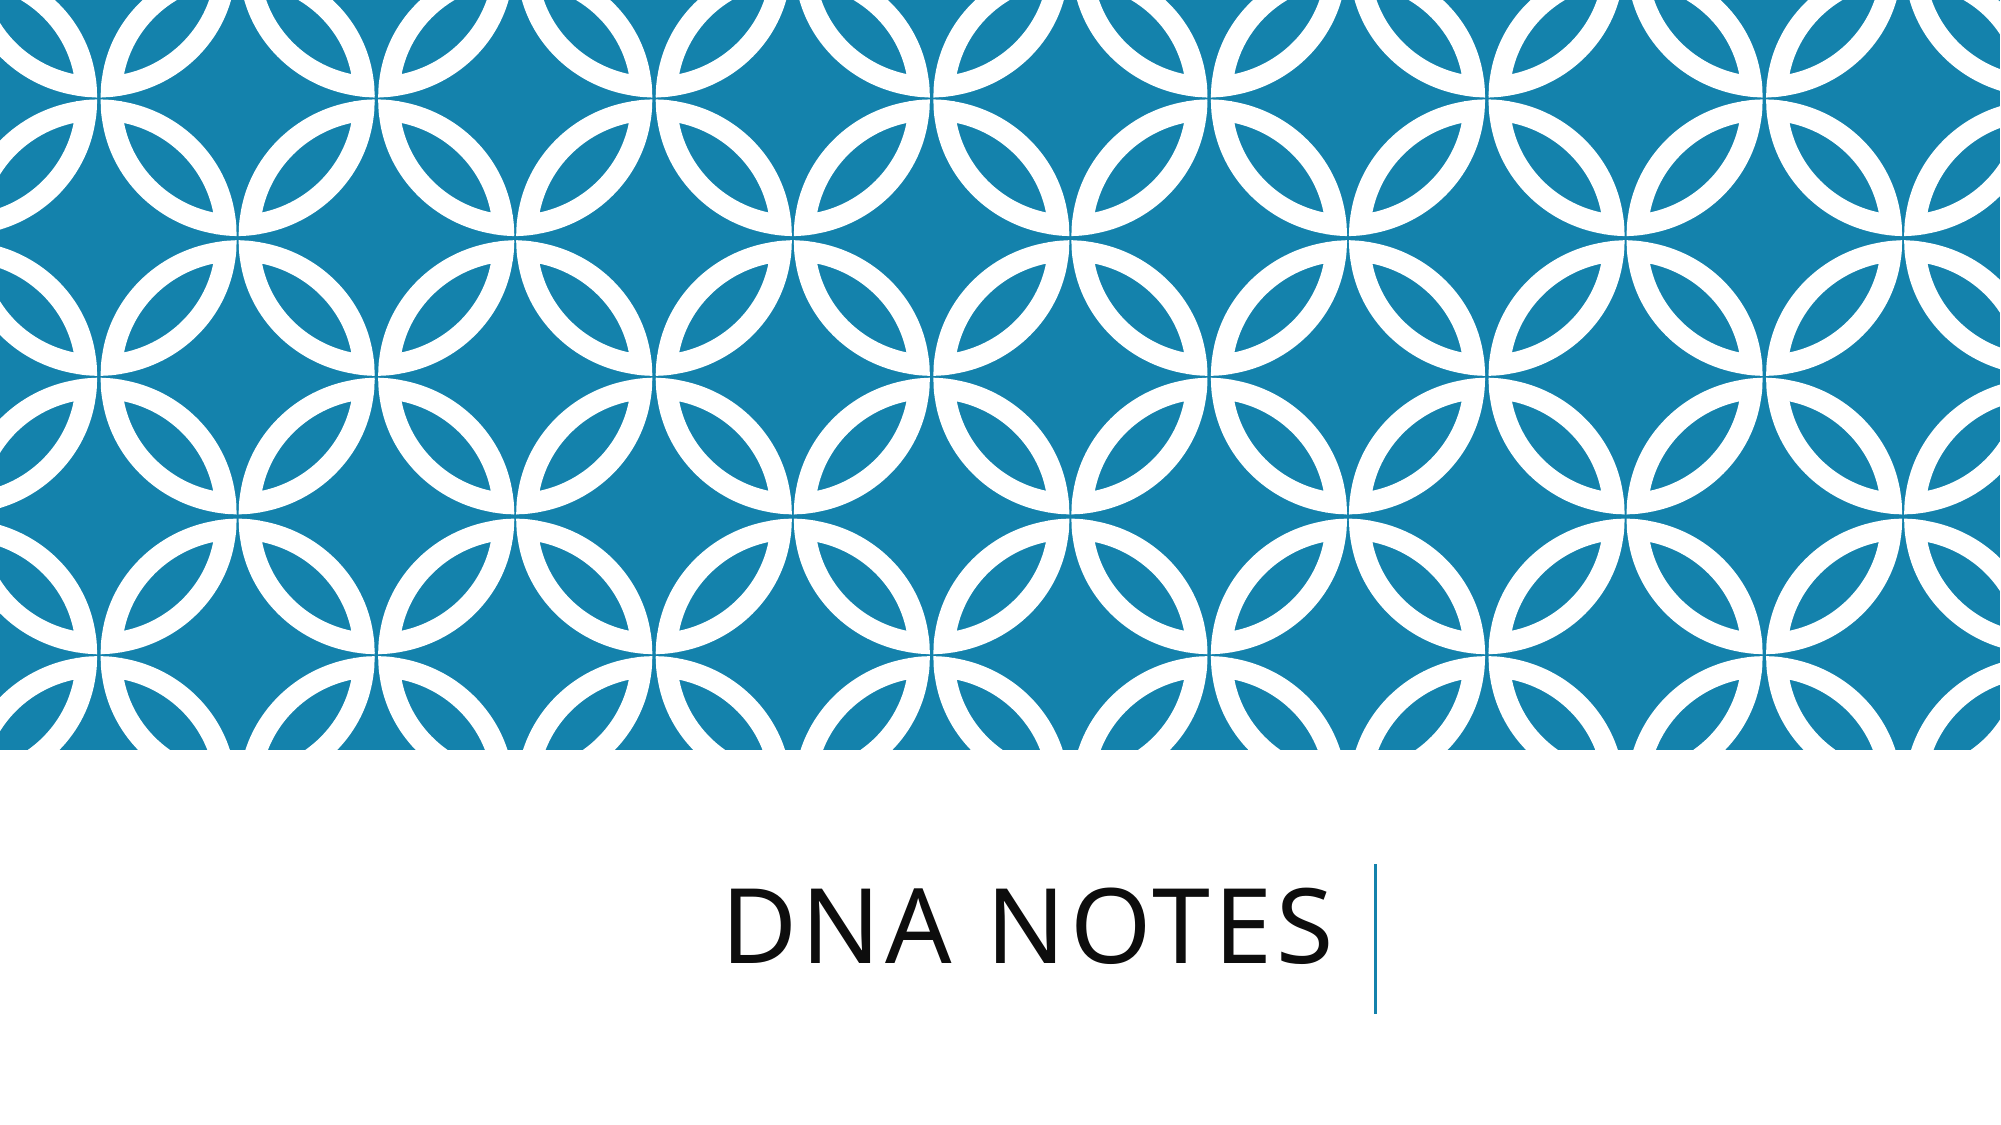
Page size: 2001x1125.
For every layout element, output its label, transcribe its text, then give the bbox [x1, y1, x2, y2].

title DNA Notes [75, 813, 1350, 1054]
